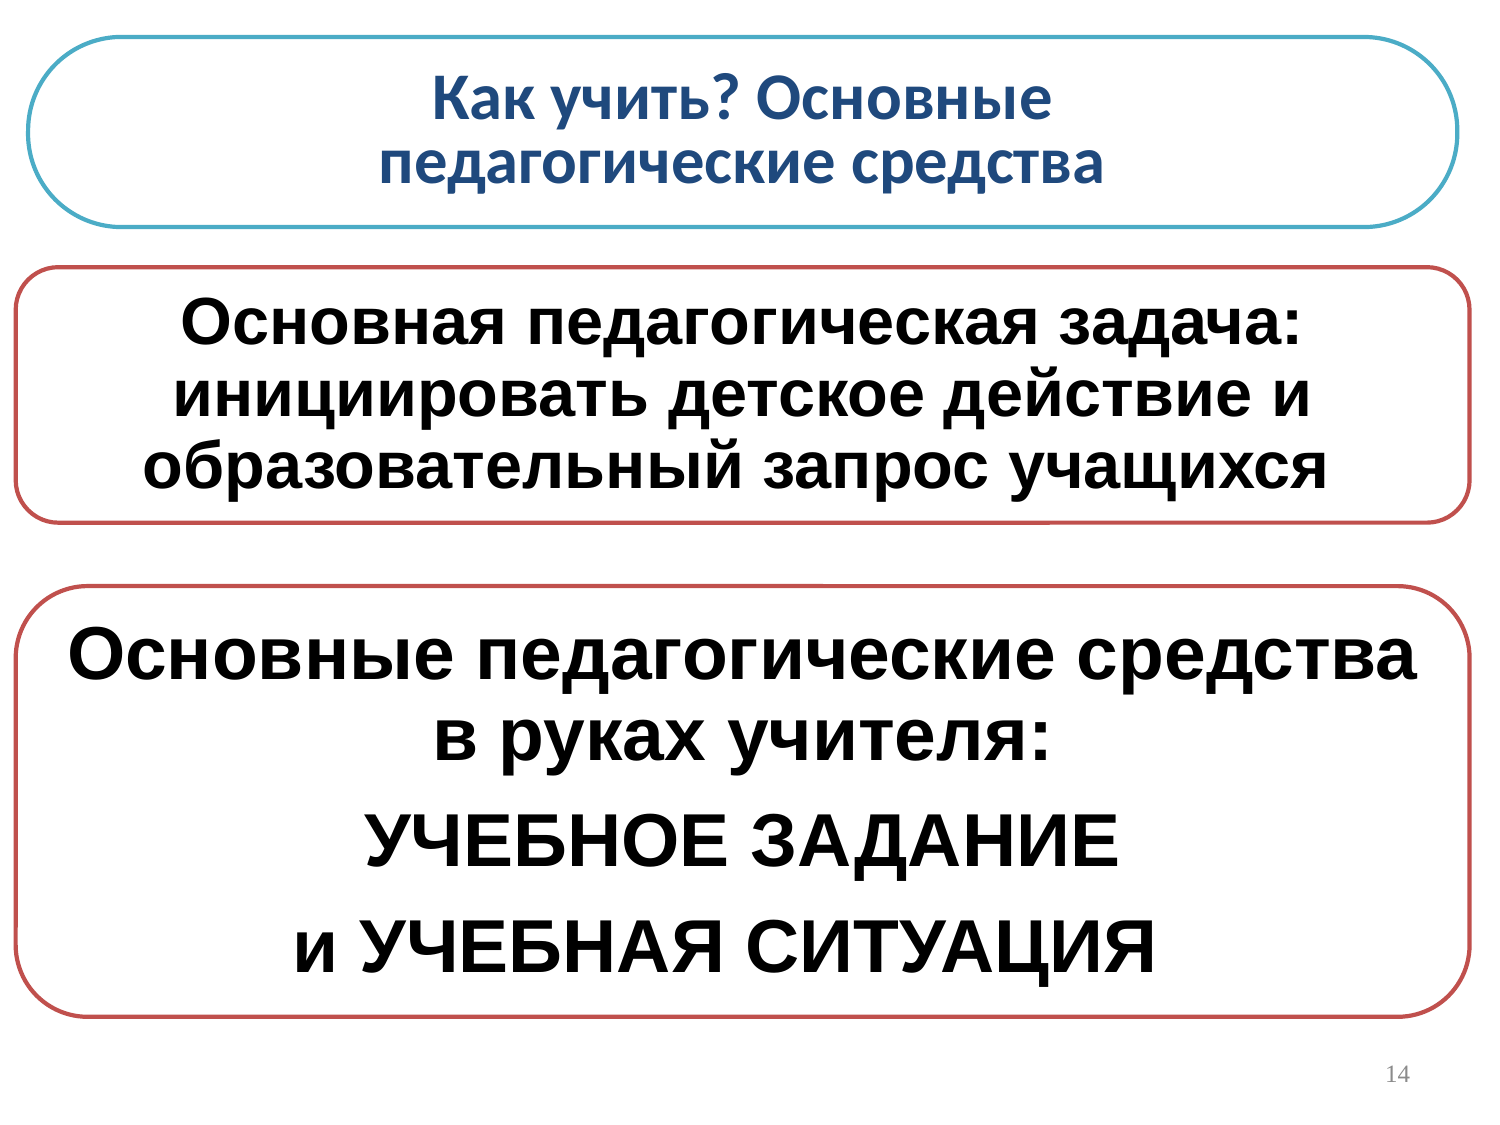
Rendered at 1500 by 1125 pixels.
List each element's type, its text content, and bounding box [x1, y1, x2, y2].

text_box Как учить? Основные педагогические средства [25, 34, 1460, 230]
text_box Основные педагогические средства в руках учителя: УЧЕБНОЕ ЗАДАНИЕ и УЧЕБНАЯ СИТУАЦИЯ [13, 583, 1472, 1019]
slide_number 14 [1074, 1042, 1425, 1103]
text_box Основная педагогическая задача: инициировать детское действие и образовательный запрос учащихся [13, 265, 1472, 525]
